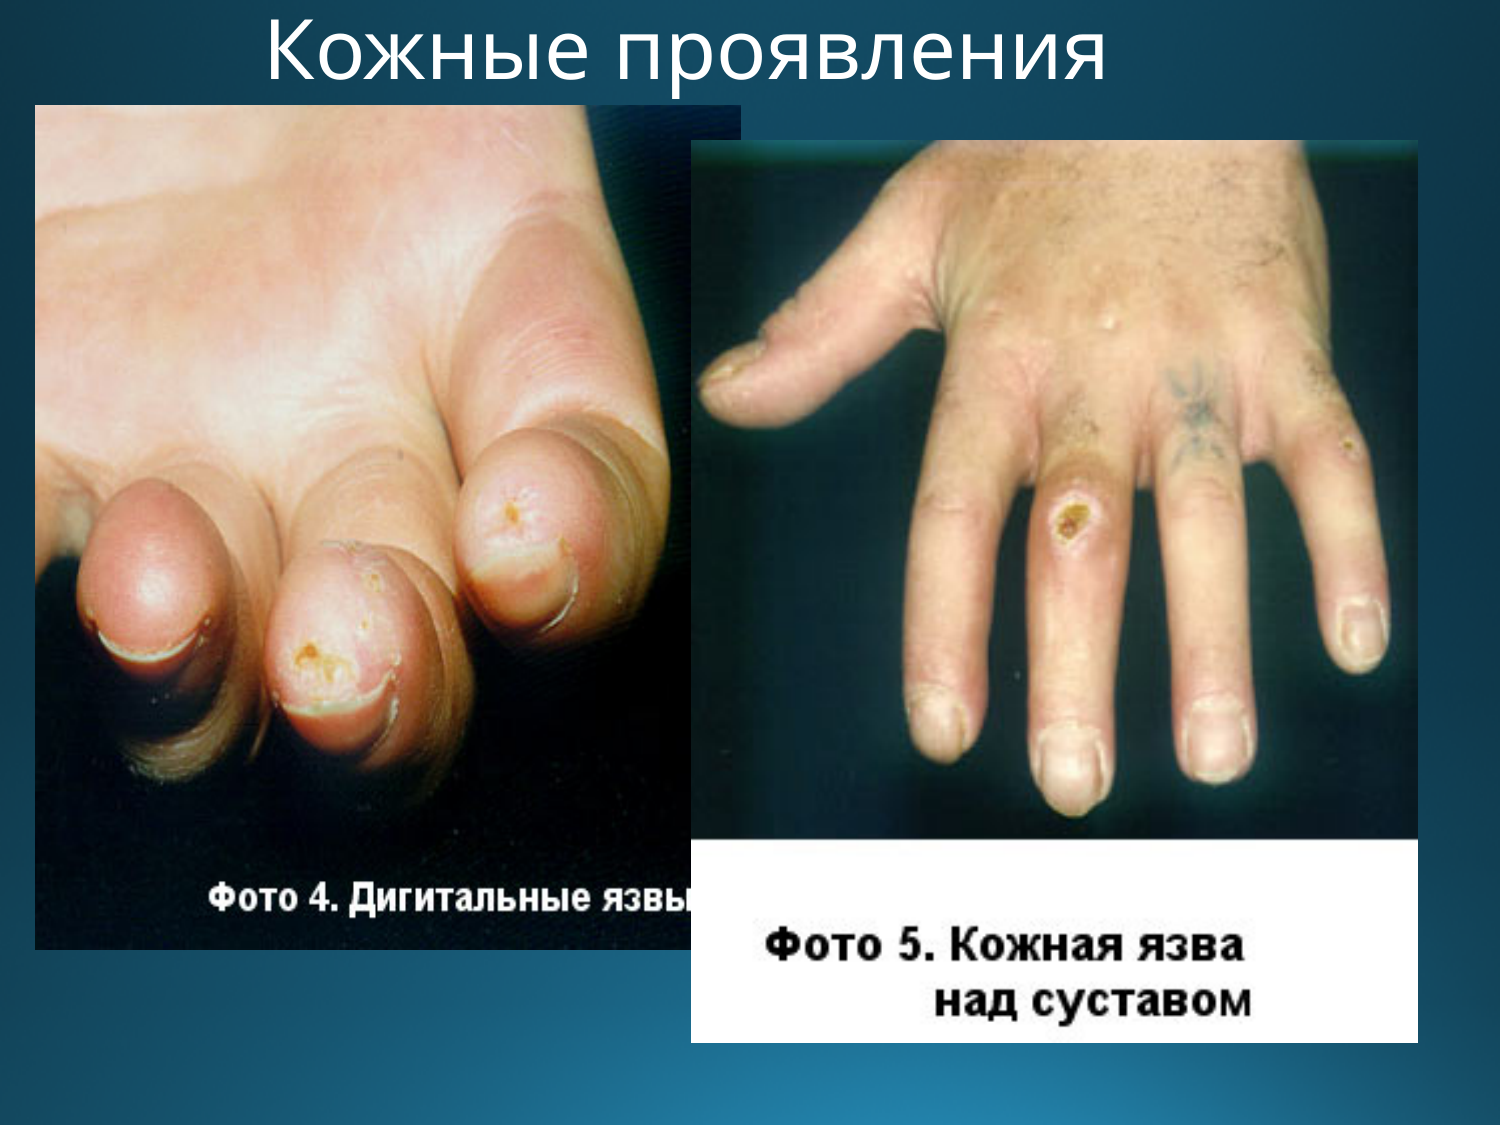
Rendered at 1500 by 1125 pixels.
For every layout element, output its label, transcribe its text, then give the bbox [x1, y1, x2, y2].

picture [0, 0, 1500, 1125]
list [35, 105, 741, 950]
title Кожные проявления [75, 0, 1300, 106]
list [691, 140, 1418, 1043]
